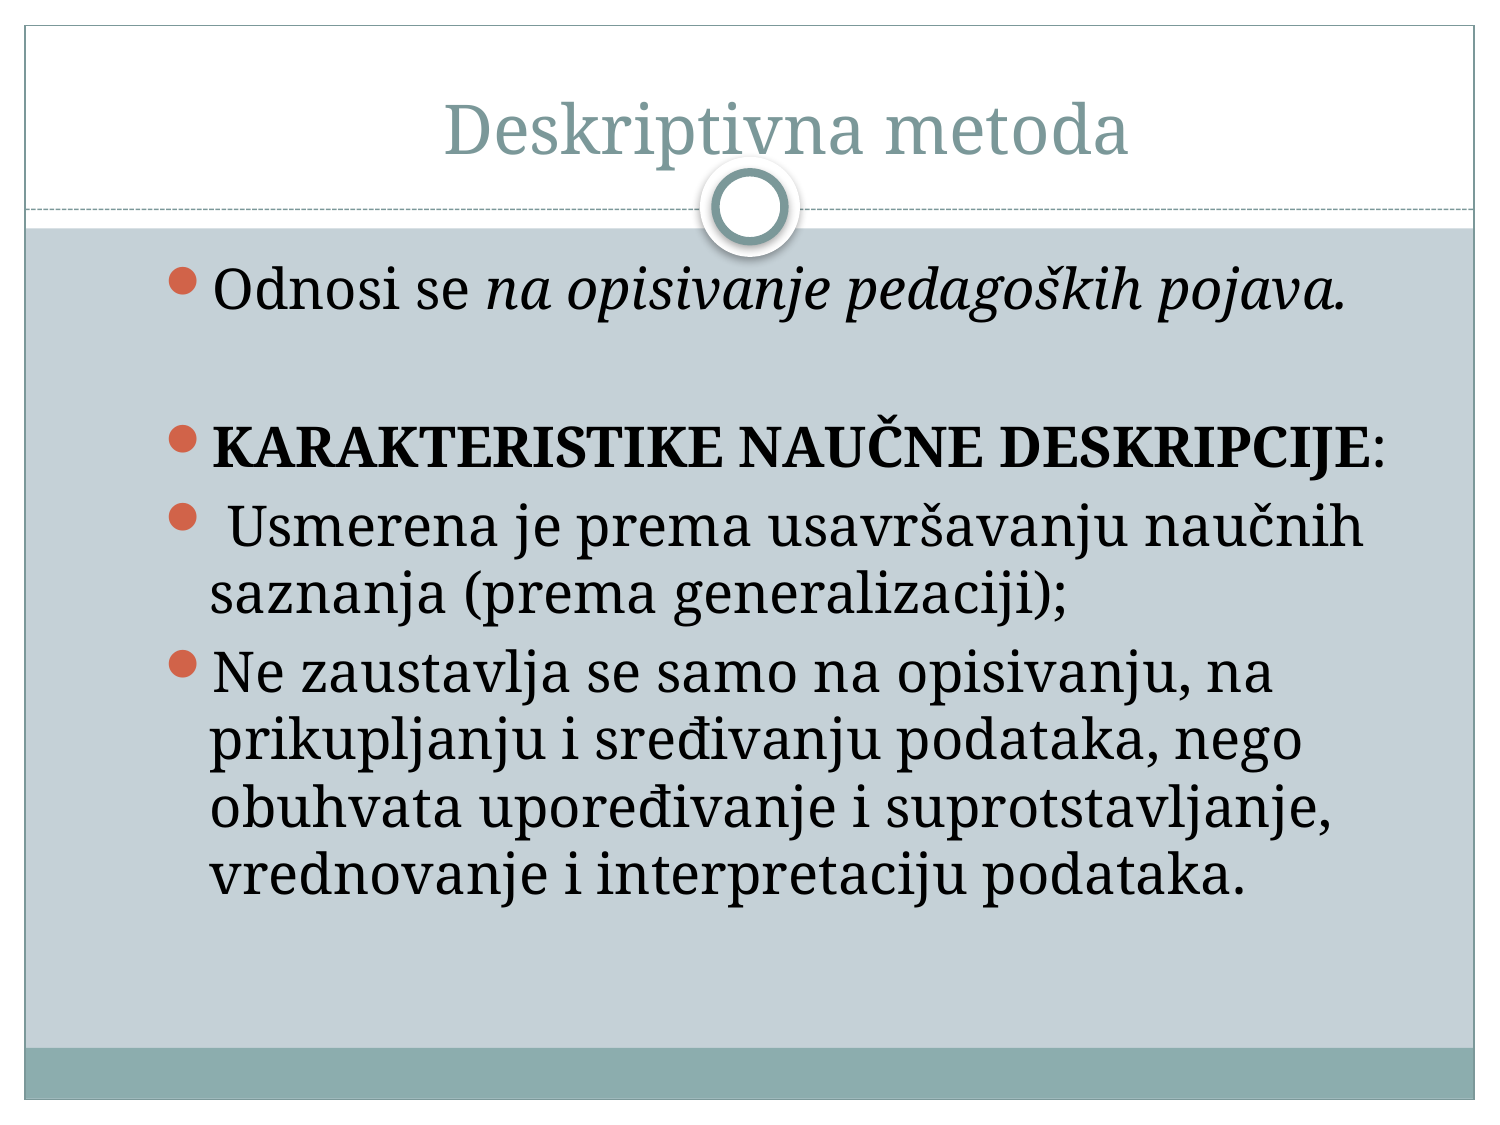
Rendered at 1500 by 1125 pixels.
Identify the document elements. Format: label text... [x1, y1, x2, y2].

list Odnosi se na opisivanje pedagoških pojava. KARAKTERISTIKE NAUČNE DESKRIPCIJE: Usmerena je prema usavršavanju naučnih saznanja (prema generalizaciji); Ne zaustavlja se samo na opisivanju, na prikupljanju i sređivanju podataka, nego obuhvata upoređivanje i suprotstavljanje, vrednovanje i interpretaciju podataka. [150, 246, 1425, 1043]
title Deskriptivna metoda [150, 46, 1425, 176]
